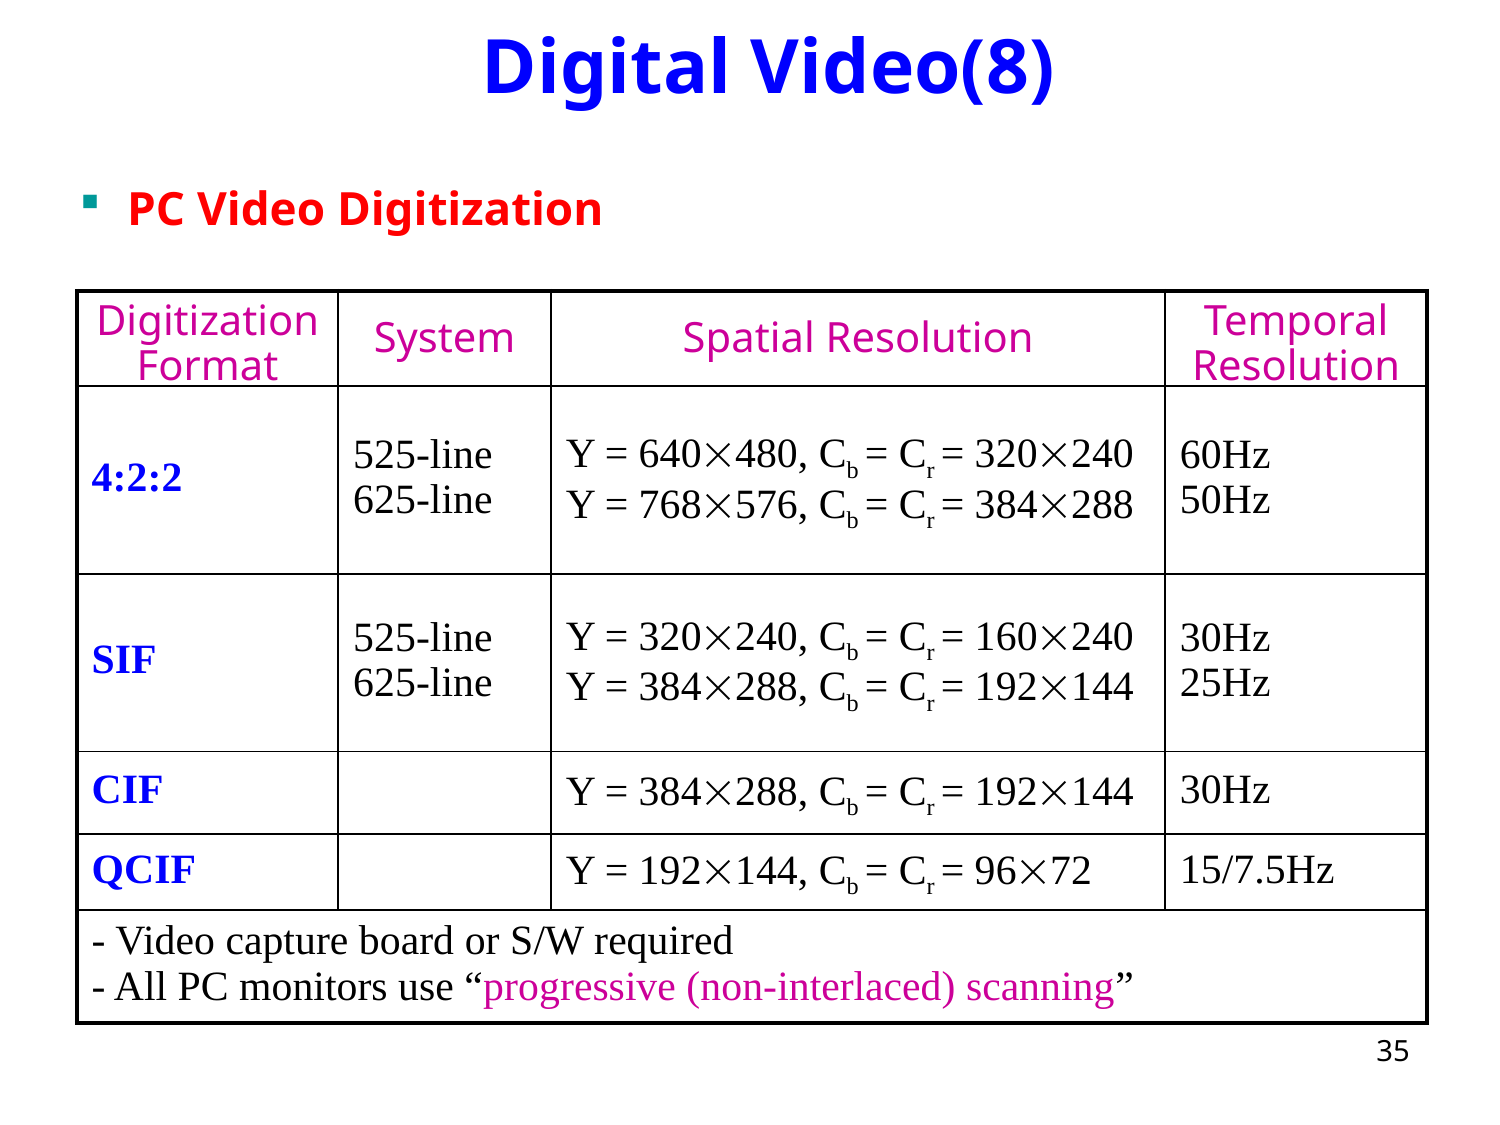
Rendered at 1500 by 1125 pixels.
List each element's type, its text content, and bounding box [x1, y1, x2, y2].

table_header Temporal Resolution [1166, 293, 1425, 385]
table_cell 4:2:2 [79, 387, 337, 573]
table_header System [339, 293, 550, 385]
table_cell 30Hz [1166, 752, 1425, 833]
table_header Spatial Resolution [552, 293, 1164, 385]
table_cell 60Hz 50Hz [1166, 387, 1425, 573]
table_cell QCIF [79, 835, 337, 909]
table_cell CIF [79, 752, 337, 833]
text_box PC Video Digitization [64, 172, 656, 243]
table_cell Y = 192144, Cb = Cr = 9672 [552, 835, 1164, 909]
table_cell 525-line 625-line [339, 575, 550, 751]
table_cell - Video capture board or S/W required - All PC monitors use “progressive (non-interlaced) scanning” [79, 911, 1425, 1021]
table_cell 525-line 625-line [339, 387, 550, 573]
table_cell [339, 835, 550, 909]
table_cell 30Hz 25Hz [1166, 575, 1425, 751]
table_cell [339, 752, 550, 833]
table_header Digitization Format [79, 293, 337, 385]
table_cell SIF [79, 575, 337, 751]
table_cell Y = 320240, Cb = Cr = 160240 Y = 384288, Cb = Cr = 192144 [552, 575, 1164, 751]
table_cell Y = 640480, Cb = Cr = 320240 Y = 768576, Cb = Cr = 384288 [552, 387, 1164, 573]
table_cell Y = 384288, Cb = Cr = 192144 [552, 752, 1164, 833]
slide_number 35 [1074, 1025, 1426, 1103]
table_cell 15/7.5Hz [1166, 835, 1425, 909]
title Digital Video(8) [407, 0, 1130, 128]
